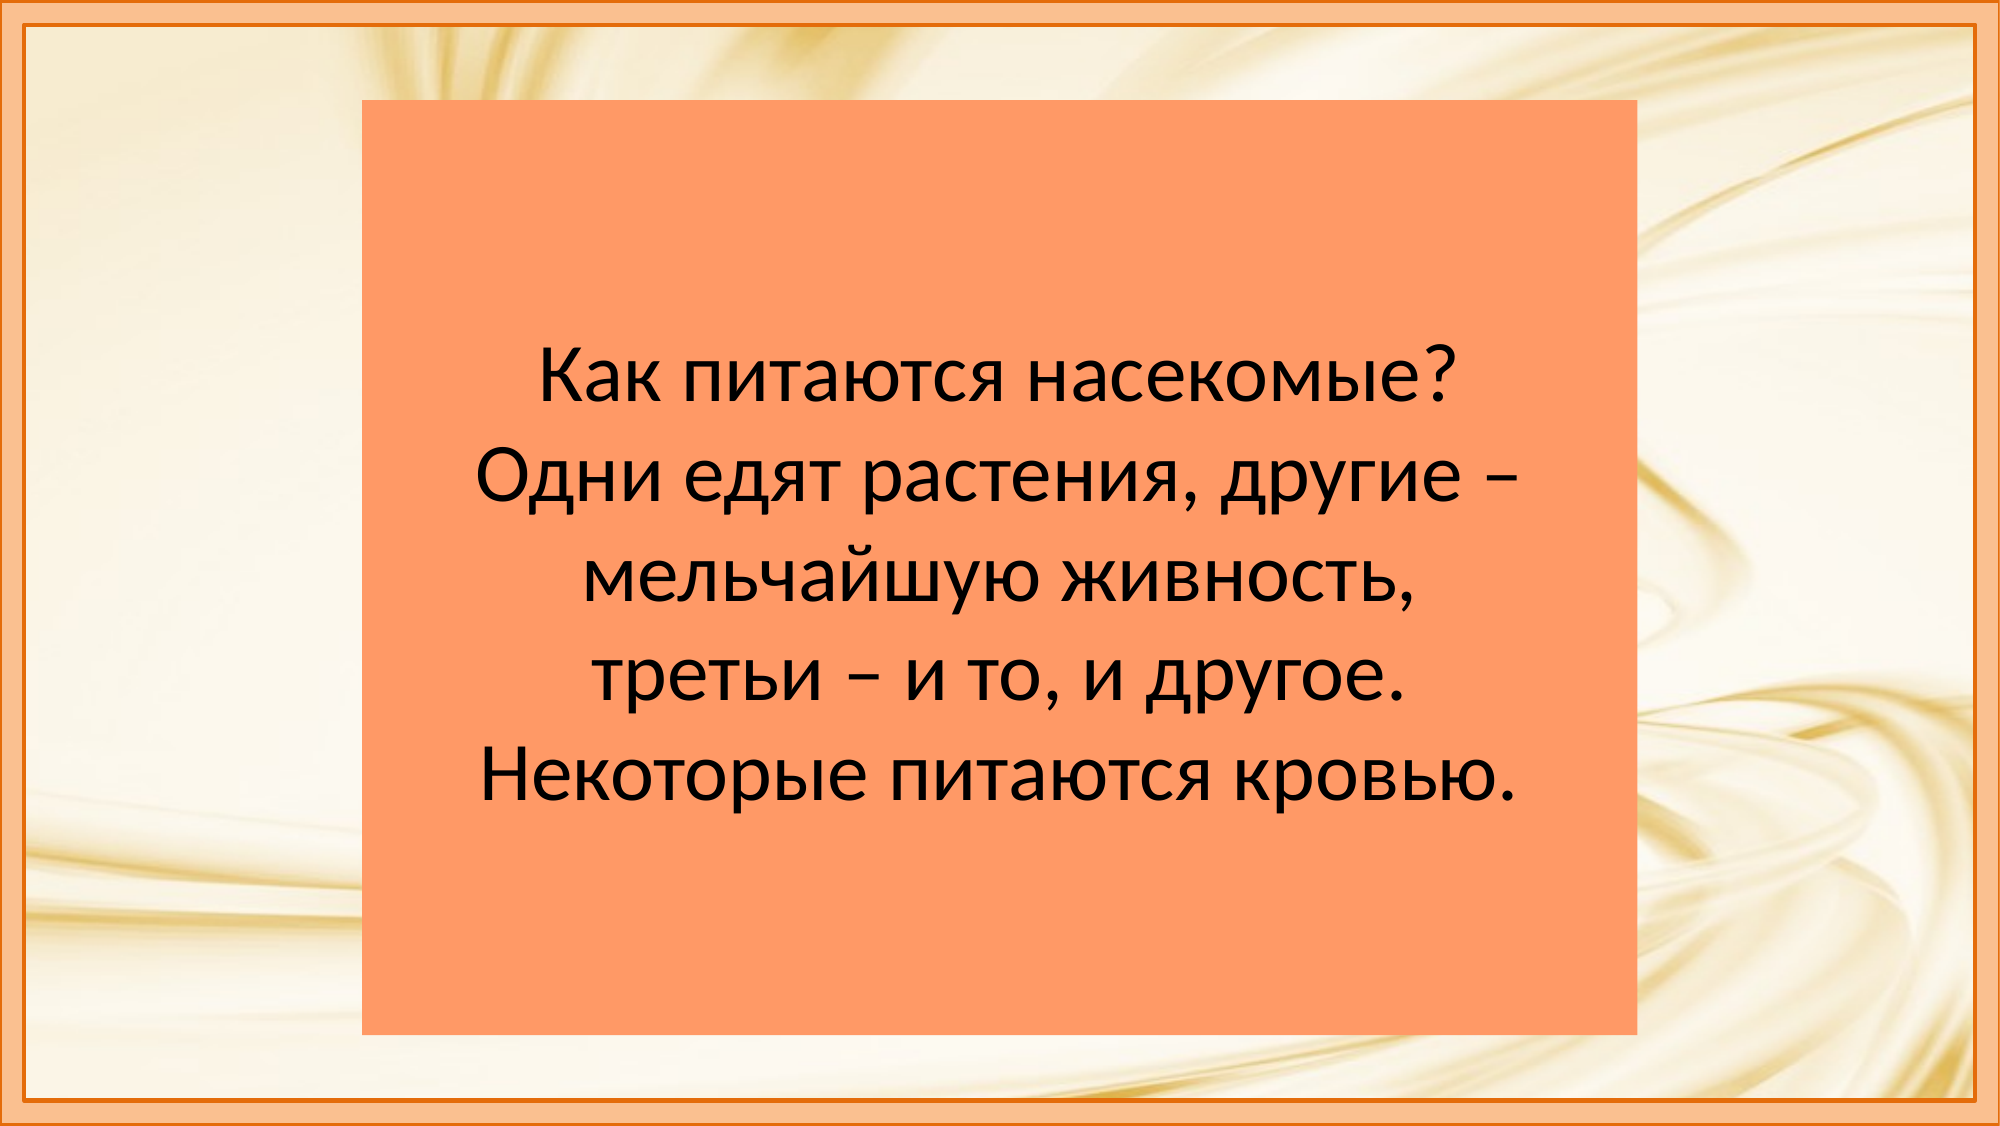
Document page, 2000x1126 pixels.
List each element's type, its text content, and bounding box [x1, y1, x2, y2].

title Как питаются насекомые? Одни едят растения, другие – мельчайшую живность, третьи – и то, и другое. Некоторые питаются кровью. [362, 100, 1638, 1036]
picture [26, 27, 1973, 1098]
